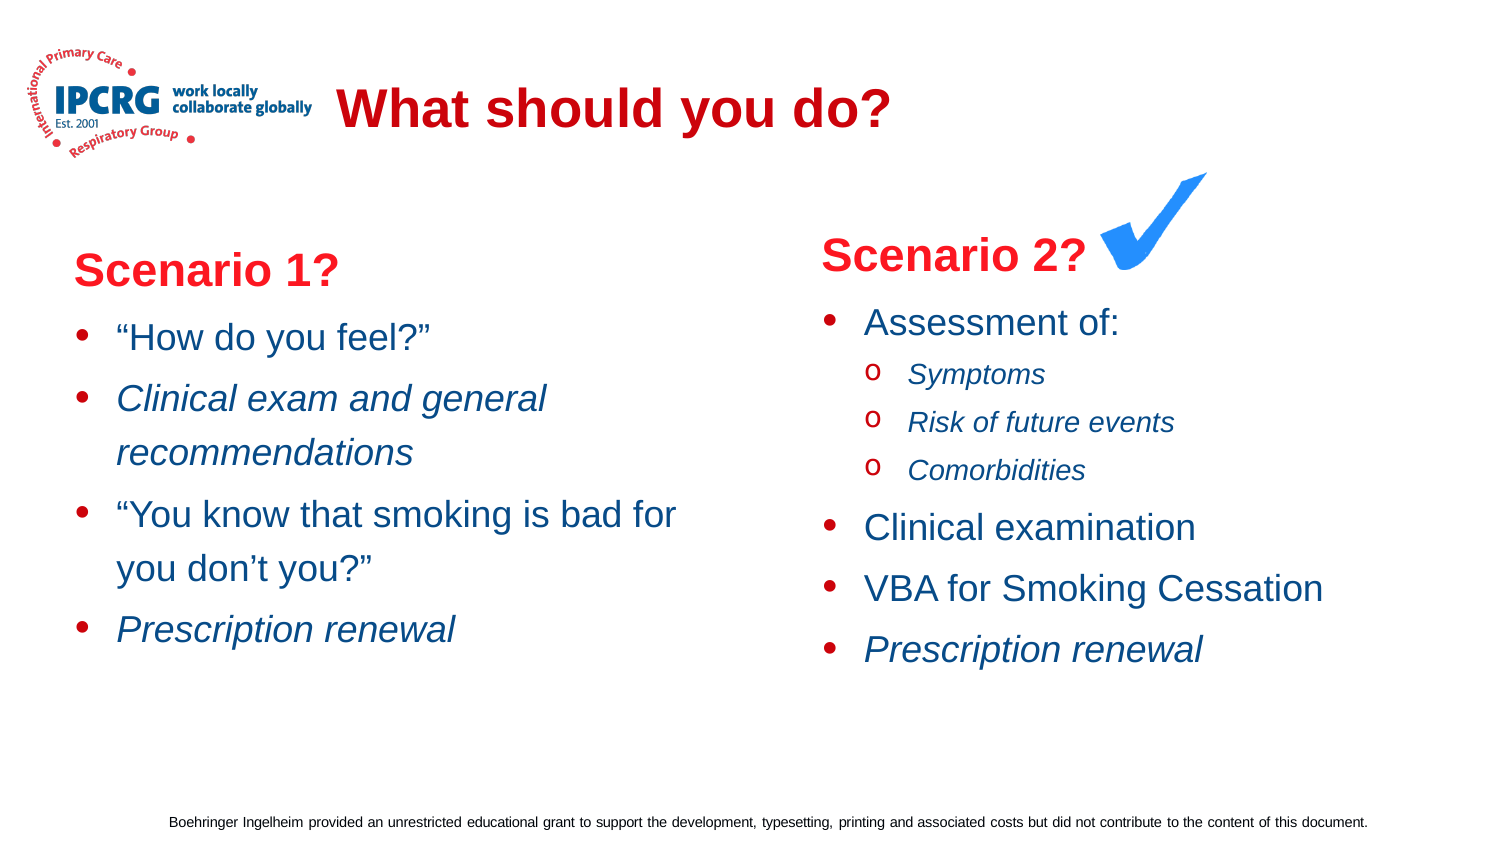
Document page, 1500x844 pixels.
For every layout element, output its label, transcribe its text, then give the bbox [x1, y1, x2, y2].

picture [27, 49, 312, 158]
list Scenario 1? “How do you feel?” Clinical exam and general recommendations “You know that smoking is bad for you don’t you?” Prescription renewal [58, 221, 694, 653]
picture [1100, 172, 1208, 271]
title What should you do? [321, 65, 1500, 160]
text_box Scenario 2? Assessment of: Symptoms Risk of future events Comorbidities Clinical examination VBA for Smoking Cessation Prescription renewal [806, 206, 1442, 638]
